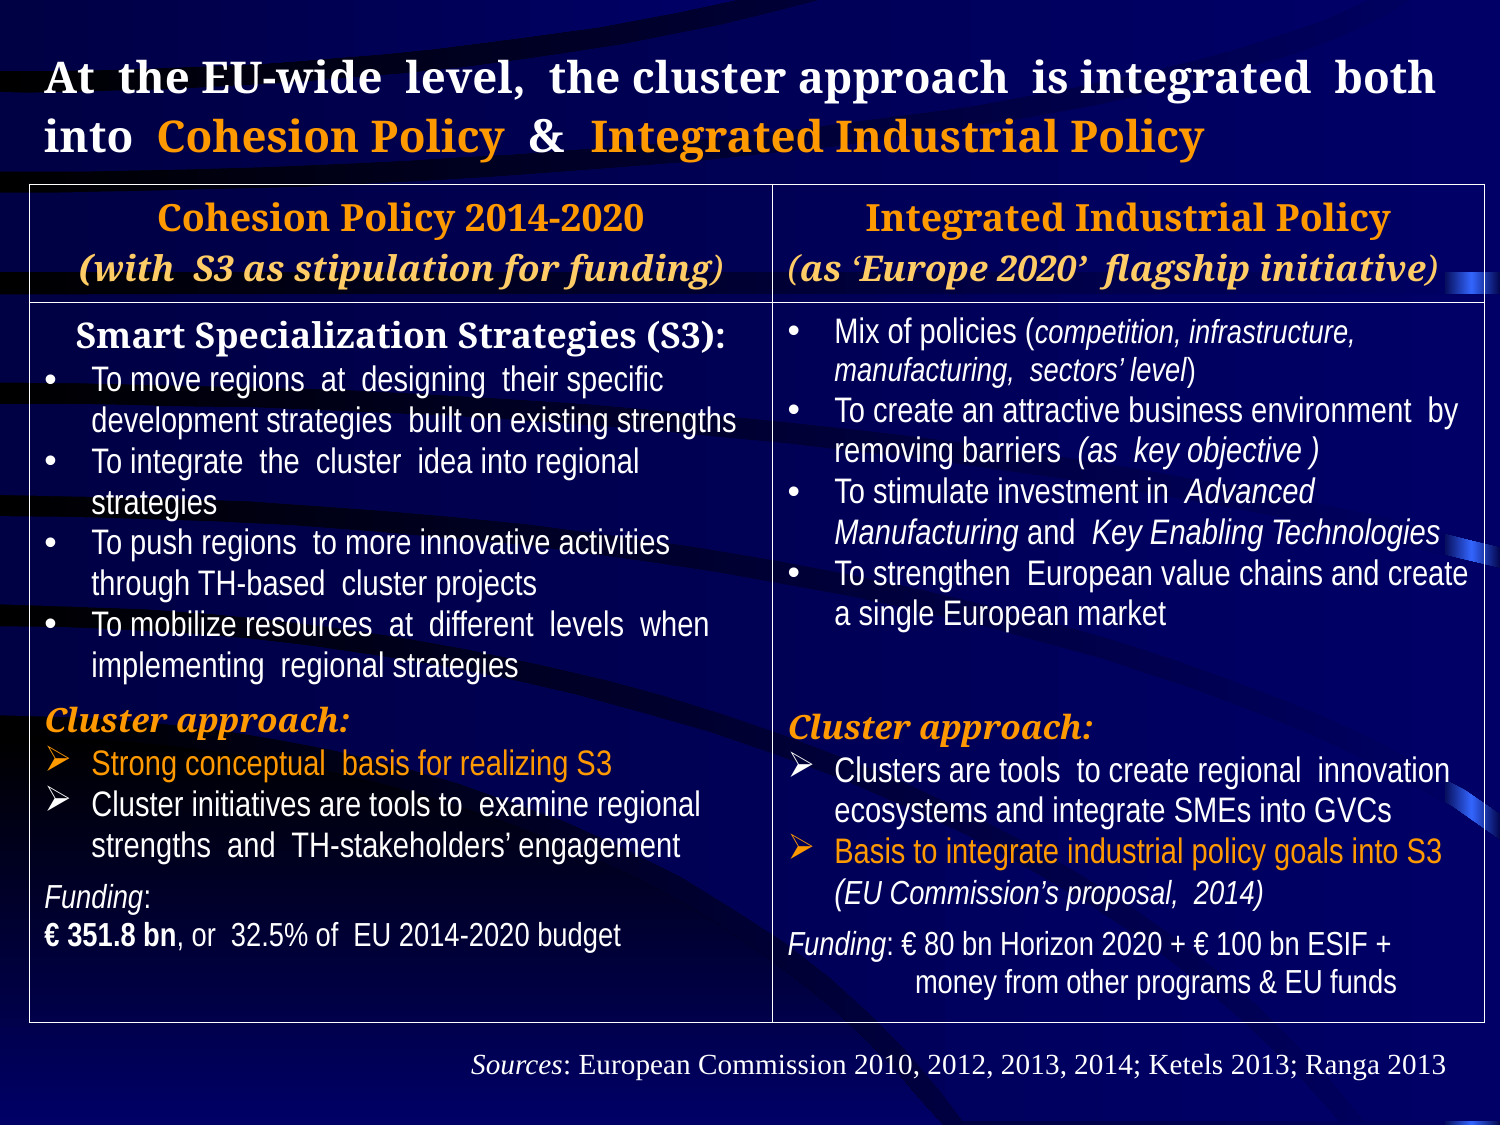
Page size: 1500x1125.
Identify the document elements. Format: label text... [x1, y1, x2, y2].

table_cell Mix of policies (competition, infrastructure, manufacturing, sectors’ level) To create an attractive business environment by removing barriers (as key objective ) To stimulate investment in Advanced Manufacturing and Key Enabling Technologies To strengthen European value chains and create a single European market Cluster approach: Clusters are tools to create regional innovation ecosystems and integrate SMEs into GVCs Basis to integrate industrial policy goals into S3 (EU Commission’s proposal, 2014) Funding: € 80 bn Horizon 2020 + € 100 bn ESIF + money from other programs & EU funds [773, 303, 1484, 1022]
table_cell Smart Specialization Strategies (S3): To move regions at designing their specific development strategies built on existing strengths To integrate the cluster idea into regional strategies To push regions to more innovative activities through TH-based cluster projects To mobilize resources at different levels when implementing regional strategies Cluster approach: Strong conceptual basis for realizing S3 Cluster initiatives are tools to examine regional strengths and TH-stakeholders’ engagement Funding: € 351.8 bn, or 32.5% of EU 2014-2020 budget [30, 303, 772, 1022]
table_header Integrated Industrial Policy (as ‘Europe 2020’ flagship initiative) [773, 185, 1484, 302]
text_box At the EU-wide level, the cluster approach is integrated both into Cohesion Policy & Integrated Industrial Policy [29, 42, 1483, 170]
text_box Sources: European Commission 2010, 2012, 2013, 2014; Ketels 2013; Ranga 2013 [456, 1038, 1463, 1089]
table_header Cohesion Policy 2014-2020 (with S3 as stipulation for funding) [30, 185, 772, 302]
